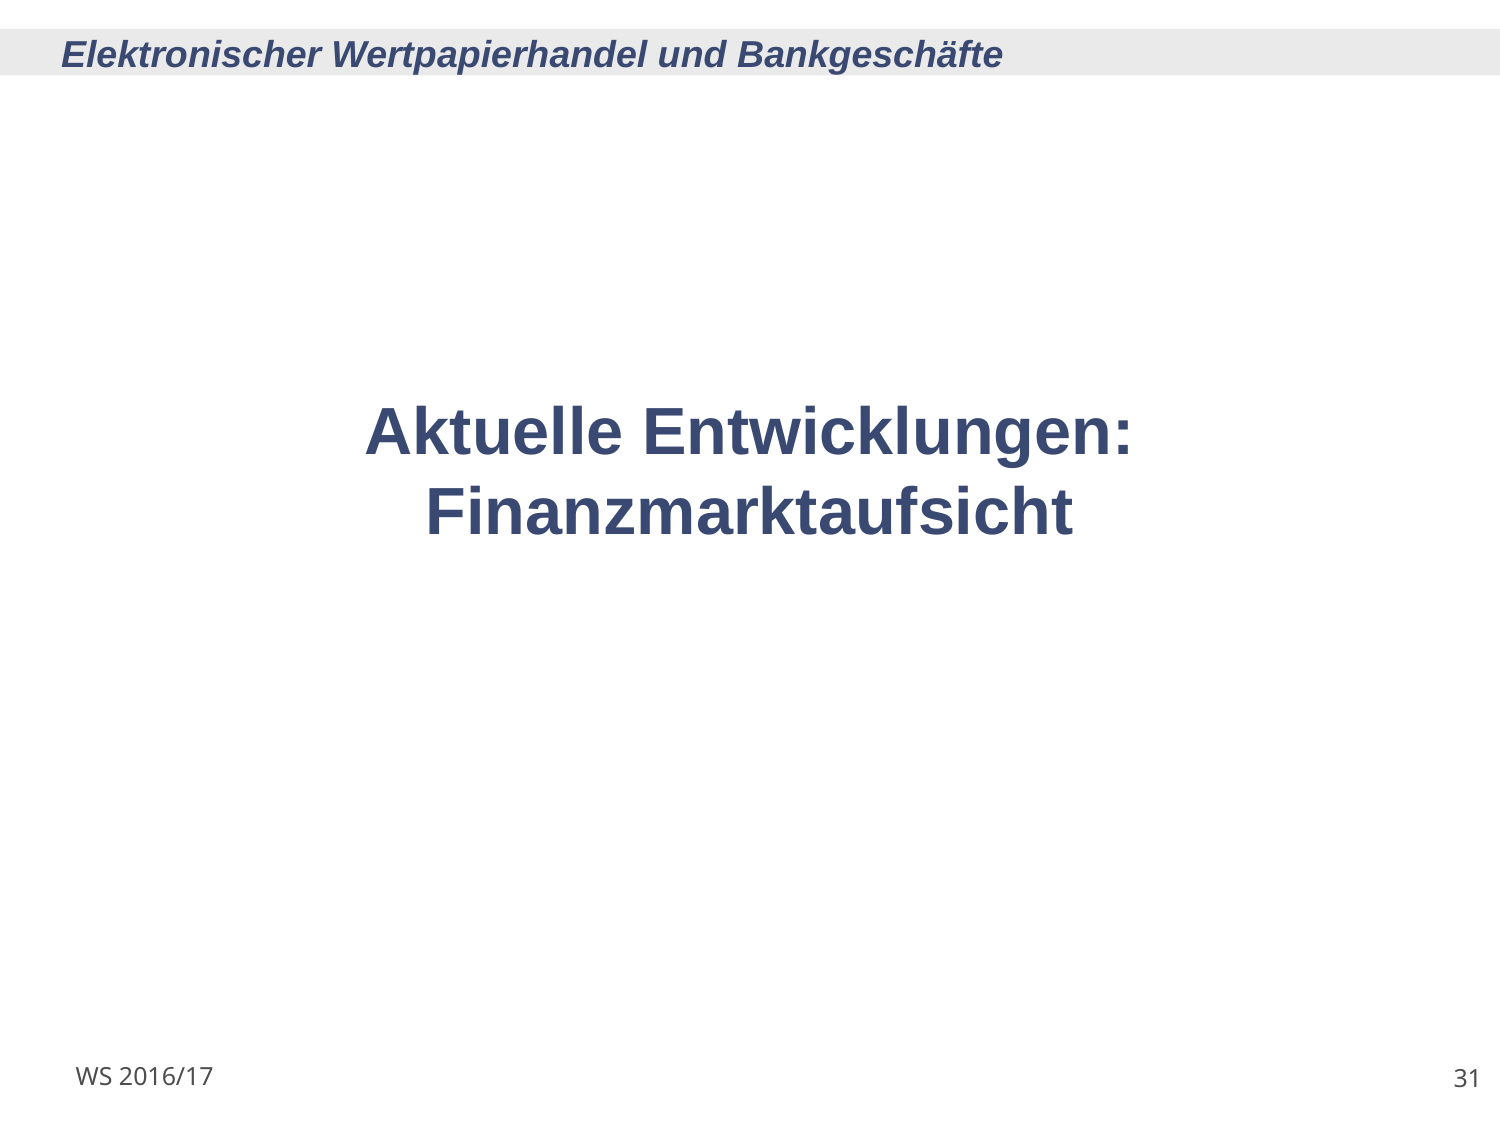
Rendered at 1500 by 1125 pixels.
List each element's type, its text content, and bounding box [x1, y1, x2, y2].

title Aktuelle Entwicklungen: Finanzmarktaufsicht [162, 312, 1338, 624]
